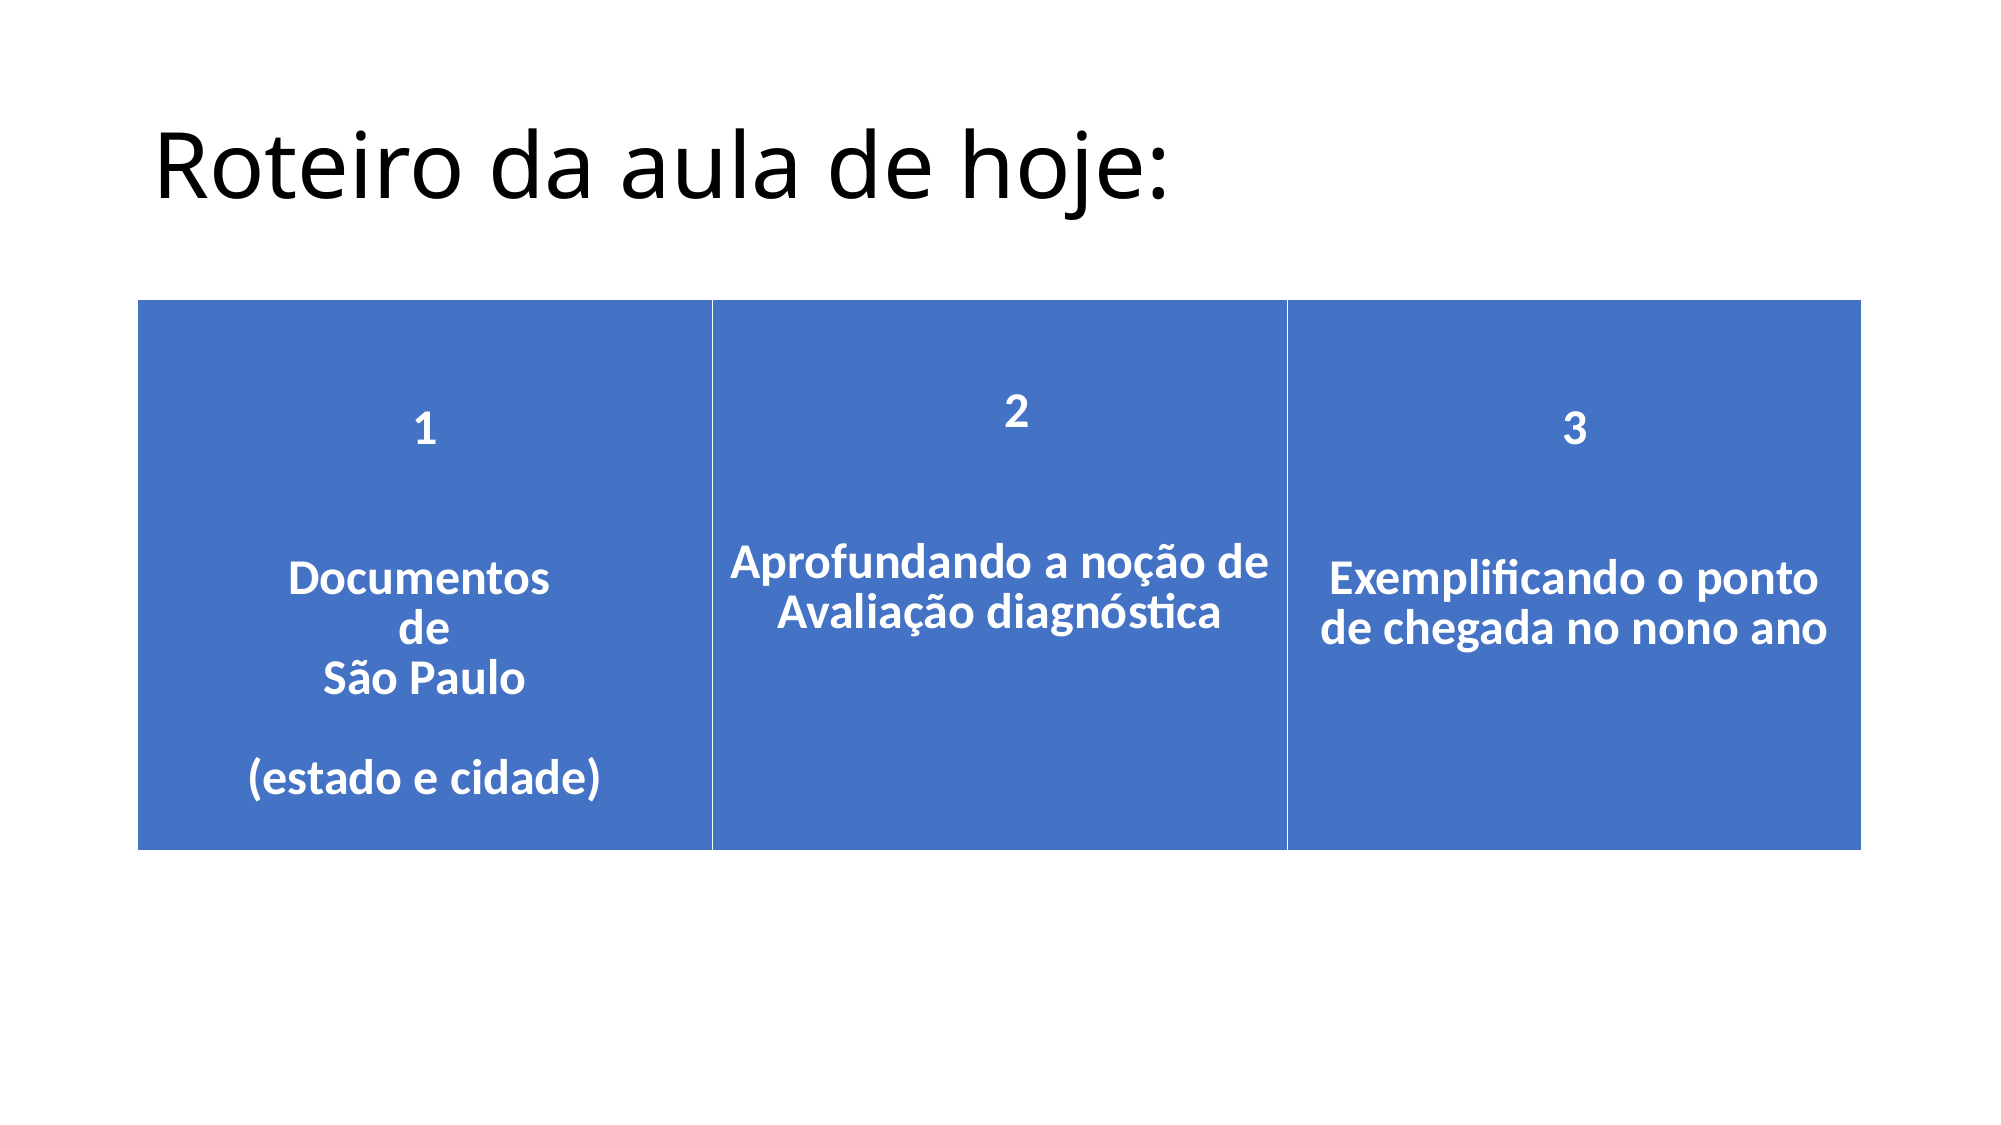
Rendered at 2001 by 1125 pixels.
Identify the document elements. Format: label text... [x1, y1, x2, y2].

title Roteiro da aula de hoje: [137, 59, 1863, 278]
table_header 1 Documentos de São Paulo (estado e cidade) [138, 300, 712, 850]
table_header 2 Aprofundando a noção de Avaliação diagnóstica [713, 300, 1287, 850]
table_header 3 Exemplificando o ponto de chegada no nono ano [1288, 300, 1861, 850]
